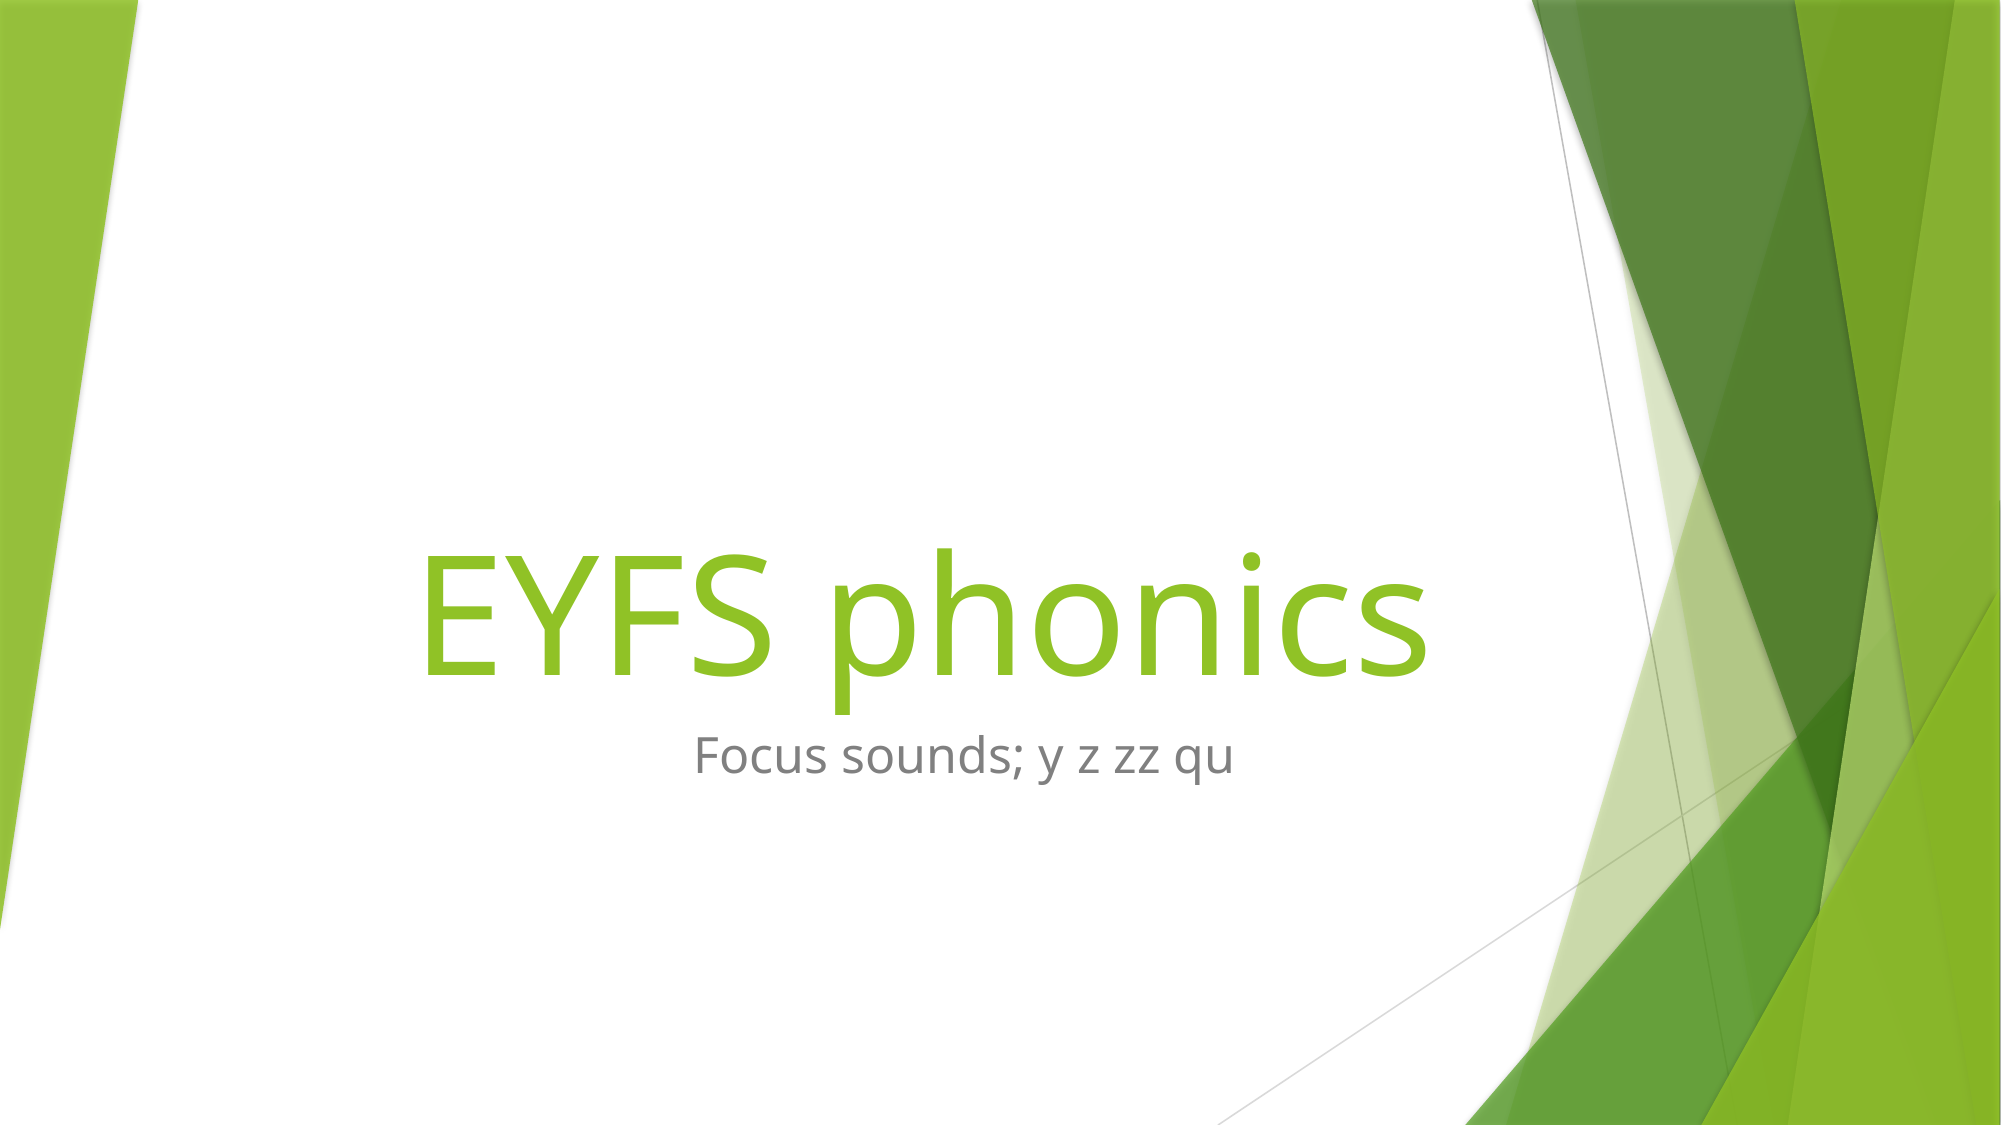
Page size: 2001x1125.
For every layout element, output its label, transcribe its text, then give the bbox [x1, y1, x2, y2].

title EYFS phonics [174, 445, 1449, 716]
subtitle Focus sounds; y z zz qu [247, 715, 1683, 896]
